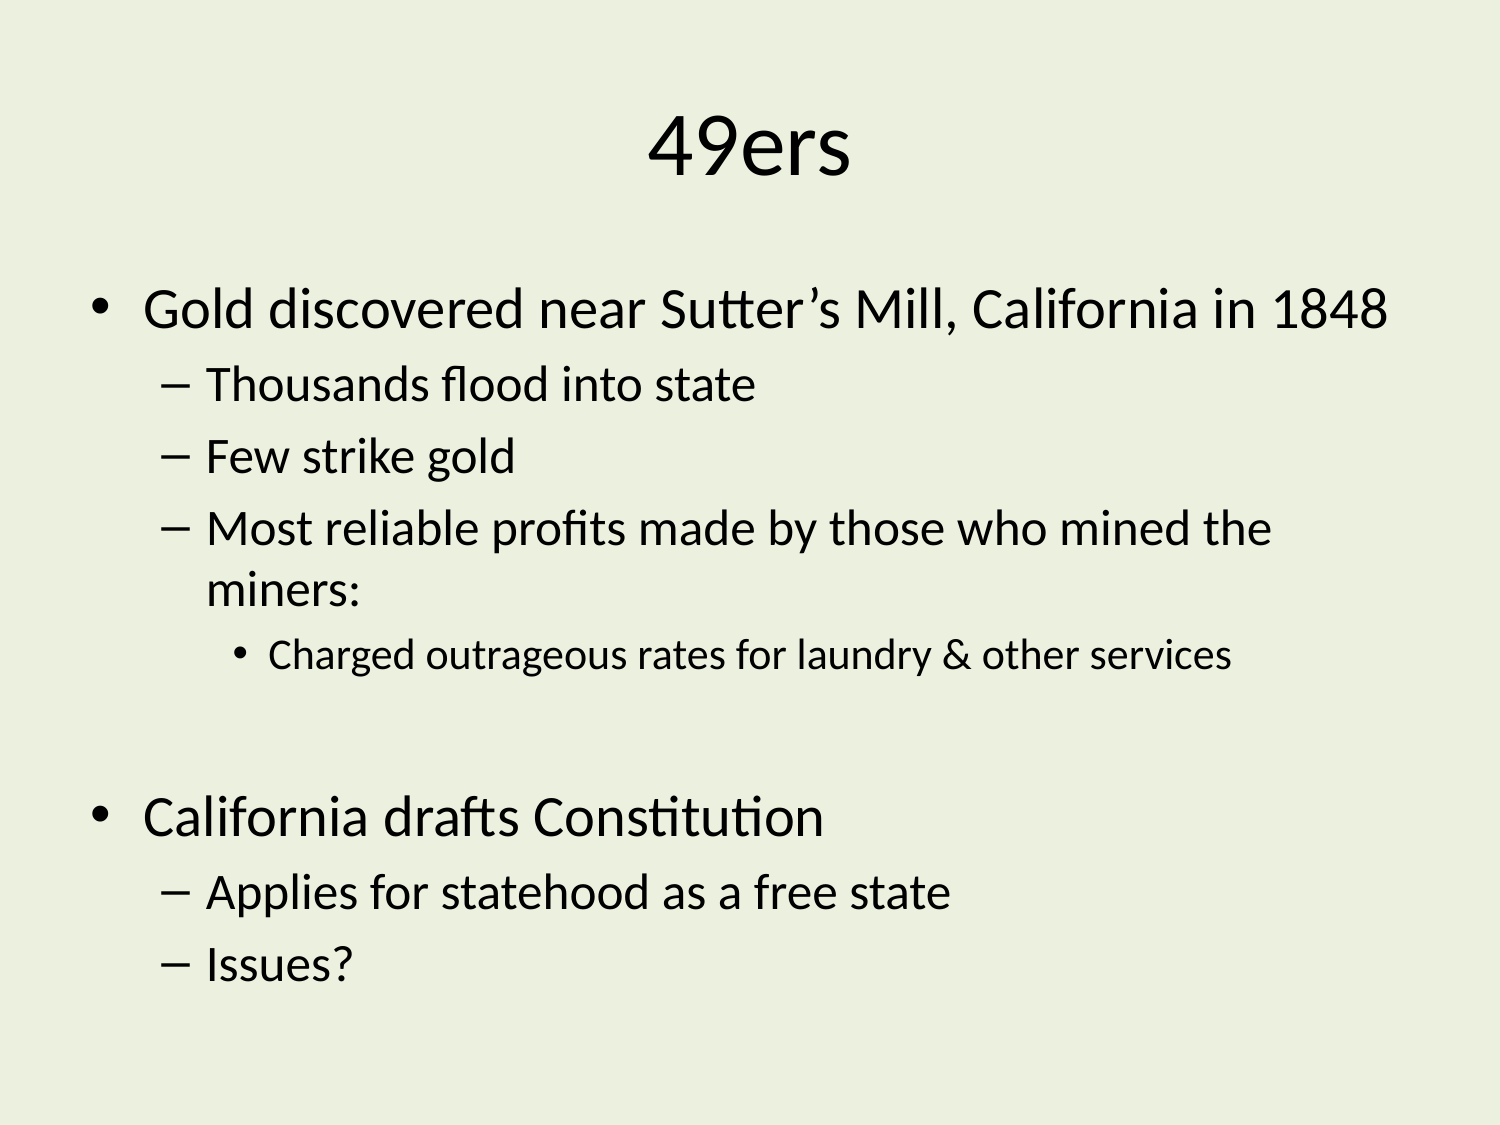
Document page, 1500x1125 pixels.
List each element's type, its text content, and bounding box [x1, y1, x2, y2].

list Gold discovered near Sutter’s Mill, California in 1848 Thousands flood into state Few strike gold Most reliable profits made by those who mined the miners: Charged outrageous rates for laundry & other services California drafts Constitution Applies for statehood as a free state Issues? [75, 262, 1425, 1005]
title 49ers [75, 45, 1425, 233]
